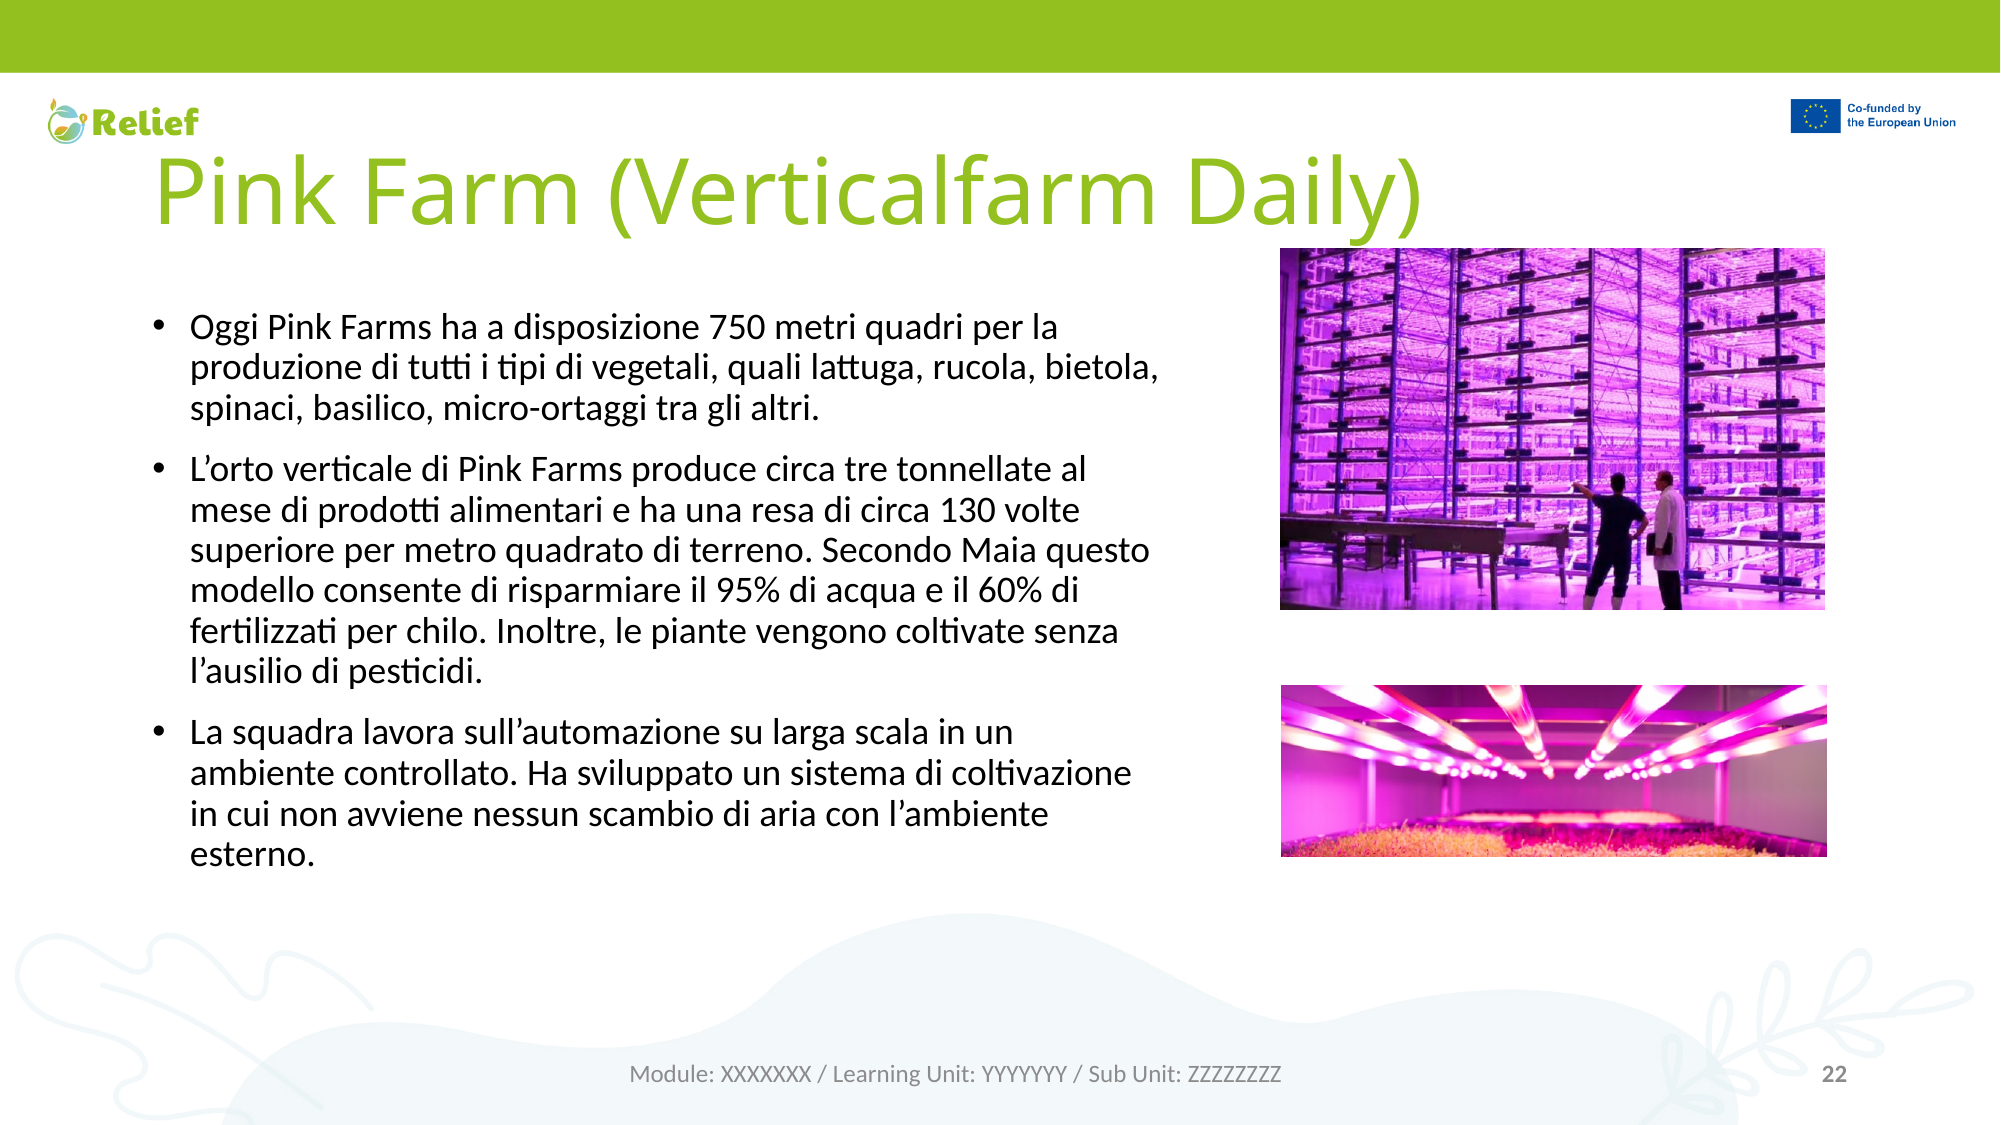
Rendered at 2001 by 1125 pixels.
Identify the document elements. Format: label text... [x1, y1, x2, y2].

footer Module: XXXXXXX / Learning Unit: YYYYYYY / Sub Unit: ZZZZZZZZ [137, 1023, 1775, 1122]
title Pink Farm (Verticalfarm Daily) [137, 111, 1863, 278]
list Oggi Pink Farms ha a disposizione 750 metri quadri per la produzione di tutti i tipi di vegetali, quali lattuga, rucola, bietola, spinaci, basilico, micro-ortaggi tra gli altri. L’orto verticale di Pink Farms produce circa tre tonnellate al mese di prodotti alimentari e ha una resa di circa 130 volte superiore per metro quadrato di terreno. Secondo Maia questo modello consente di risparmiare il 95% di acqua e il 60% di fertilizzati per chilo. Inoltre, le piante vengono coltivate senza l’ausilio di pesticidi. La squadra lavora sull’automazione su larga scala in un ambiente controllato. Ha sviluppato un sistema di coltivazione in cui non avviene nessun scambio di aria con l’ambiente esterno. [137, 299, 1181, 1014]
picture [0, 0, 2001, 1125]
slide_number 22 [1787, 1042, 1863, 1103]
